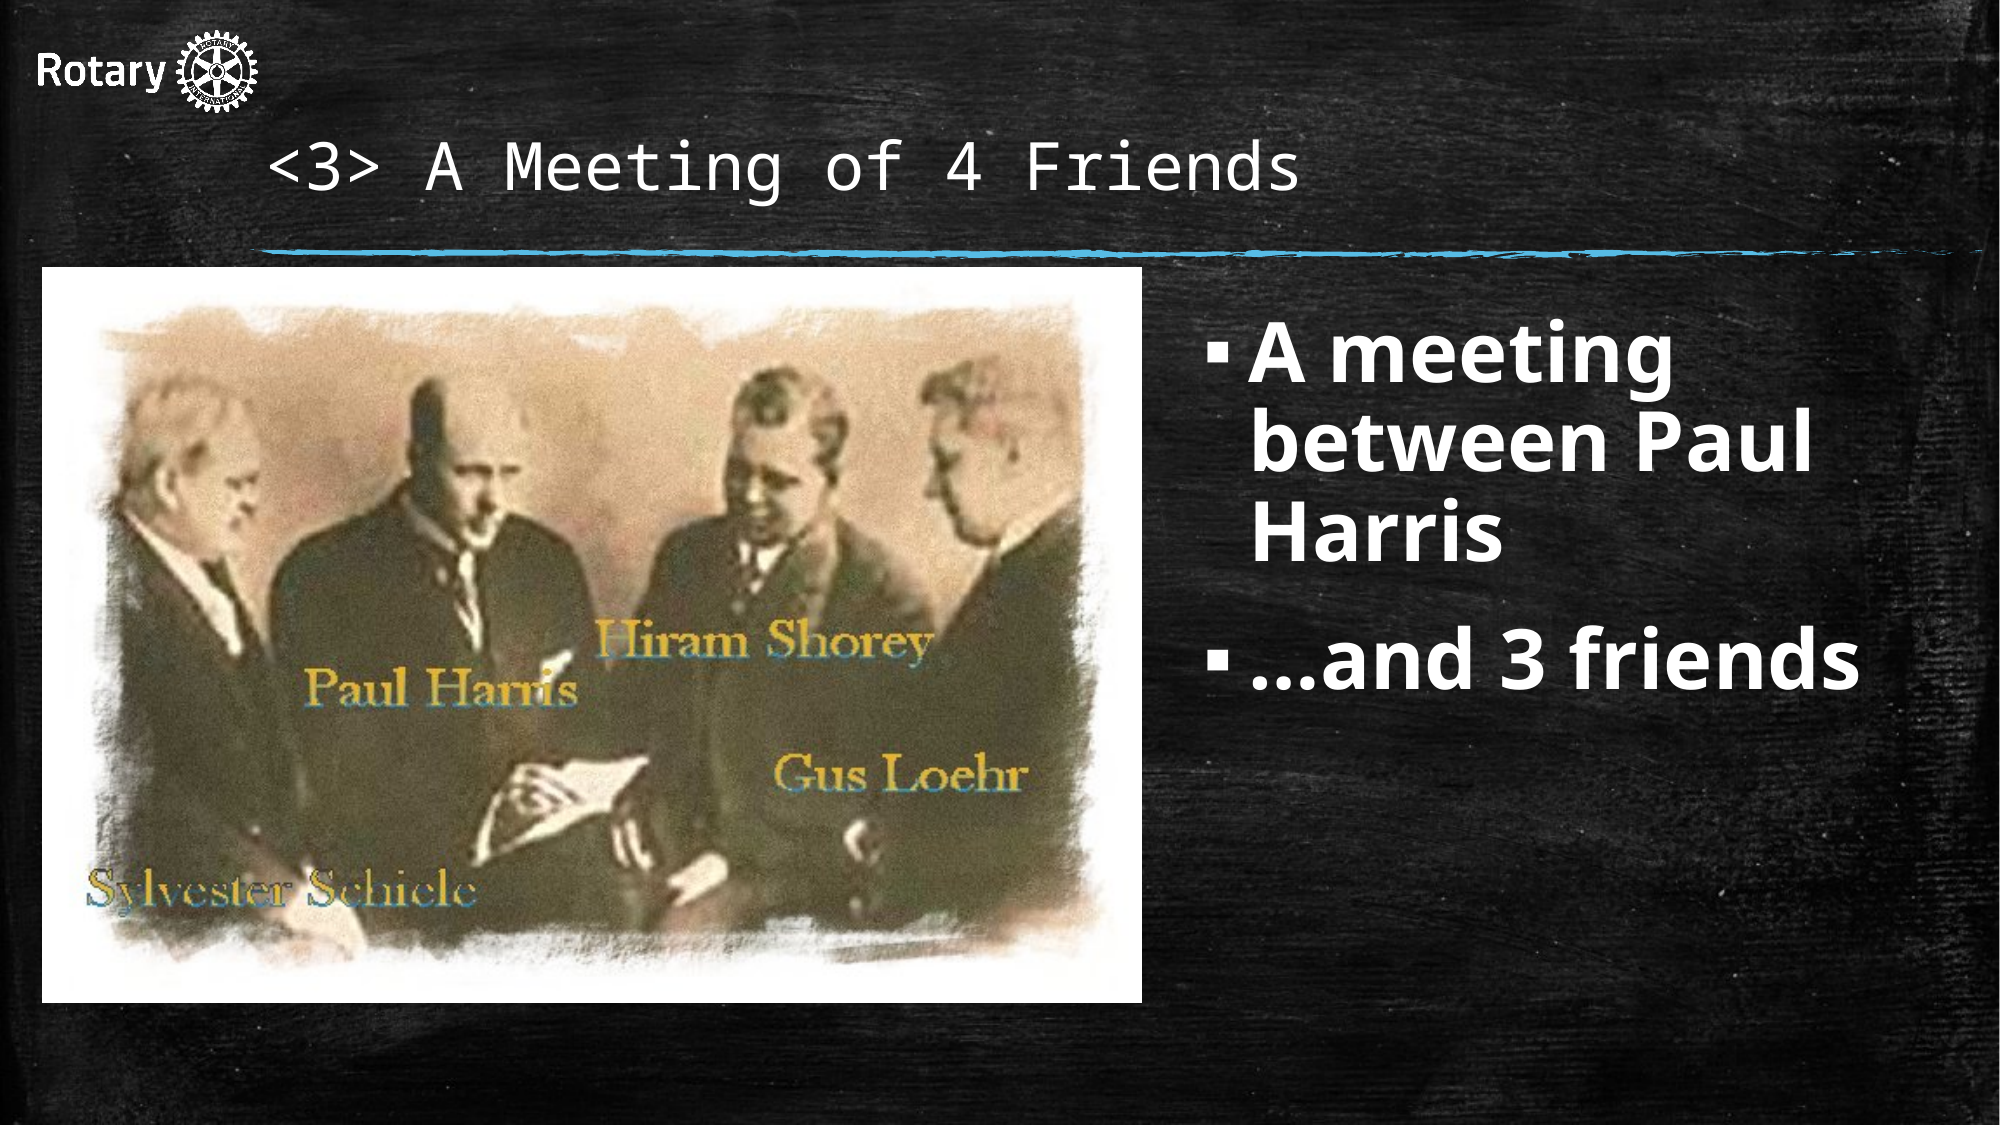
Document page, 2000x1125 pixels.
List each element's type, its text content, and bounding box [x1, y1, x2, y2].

picture [38, 30, 258, 113]
picture [42, 267, 1142, 1003]
title <3> A Meeting of 4 Friends [249, 45, 1750, 213]
list A meeting between Paul Harris …and 3 friends [1188, 302, 1946, 1003]
